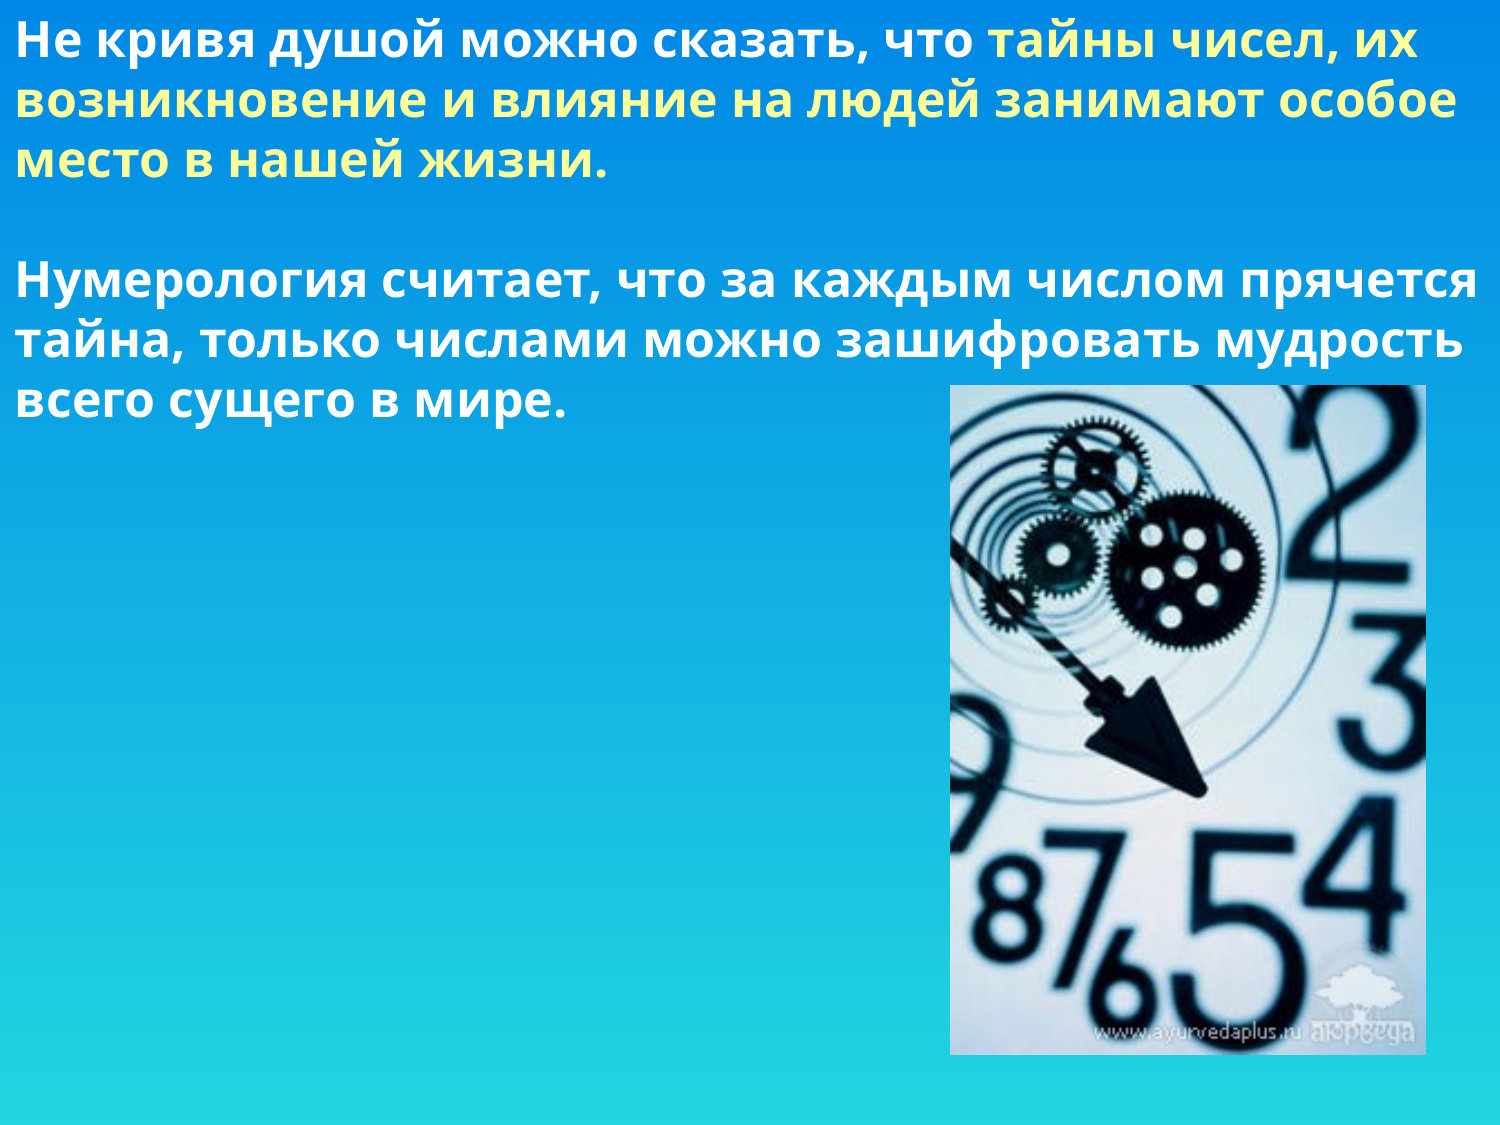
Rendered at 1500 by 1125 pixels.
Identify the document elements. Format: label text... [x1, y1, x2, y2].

text_box Не кривя душой можно сказать, что тайны чисел, их возникновение и влияние на людей занимают особое место в нашей жизни. Нумерология считает, что за каждым числом прячется тайна, только числами можно зашифровать мудрость всего сущего в мире. [0, 0, 1500, 495]
picture [0, 386, 1500, 1055]
